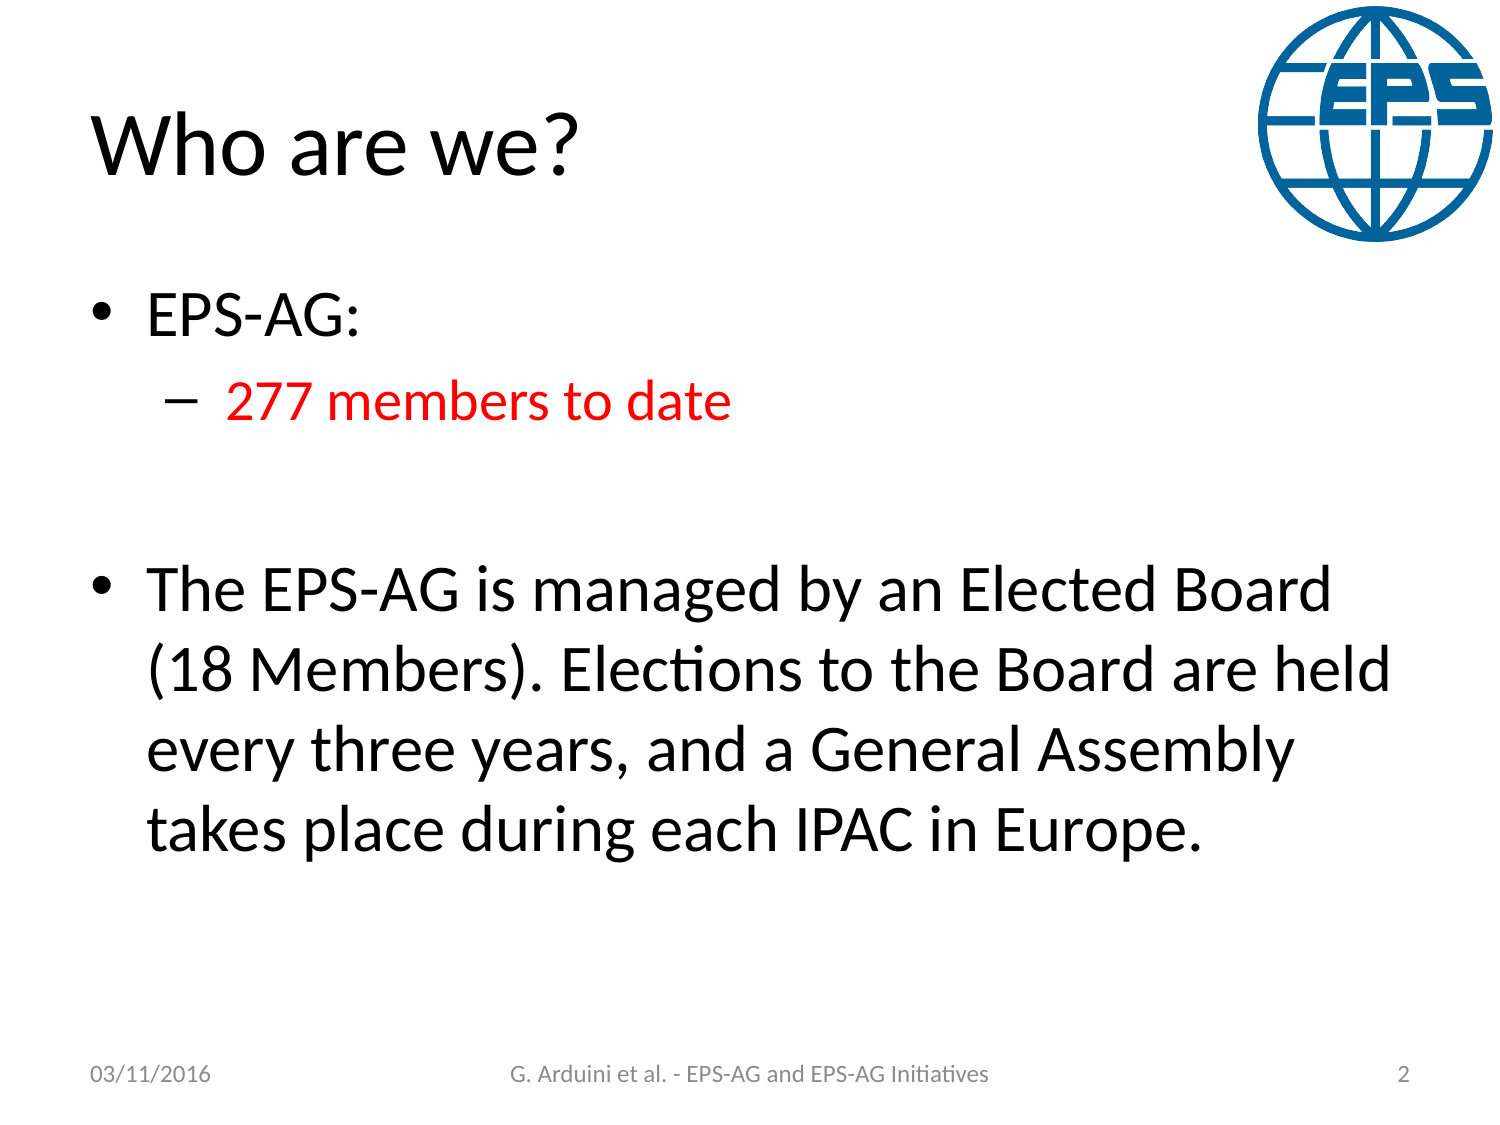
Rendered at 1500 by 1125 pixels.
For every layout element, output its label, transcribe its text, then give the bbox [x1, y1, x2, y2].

picture [1258, 6, 1493, 242]
slide_number 2 [1074, 1042, 1425, 1103]
list EPS-AG: 277 members to date The EPS-AG is managed by an Elected Board (18 Members). Elections to the Board are held every three years, and a General Assembly takes place during each IPAC in Europe. [75, 262, 1425, 1005]
footer G. Arduini et al. - EPS-AG and EPS-AG Initiatives [425, 1042, 1074, 1103]
title Who are we? [75, 45, 1425, 233]
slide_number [75, 1042, 425, 1103]
